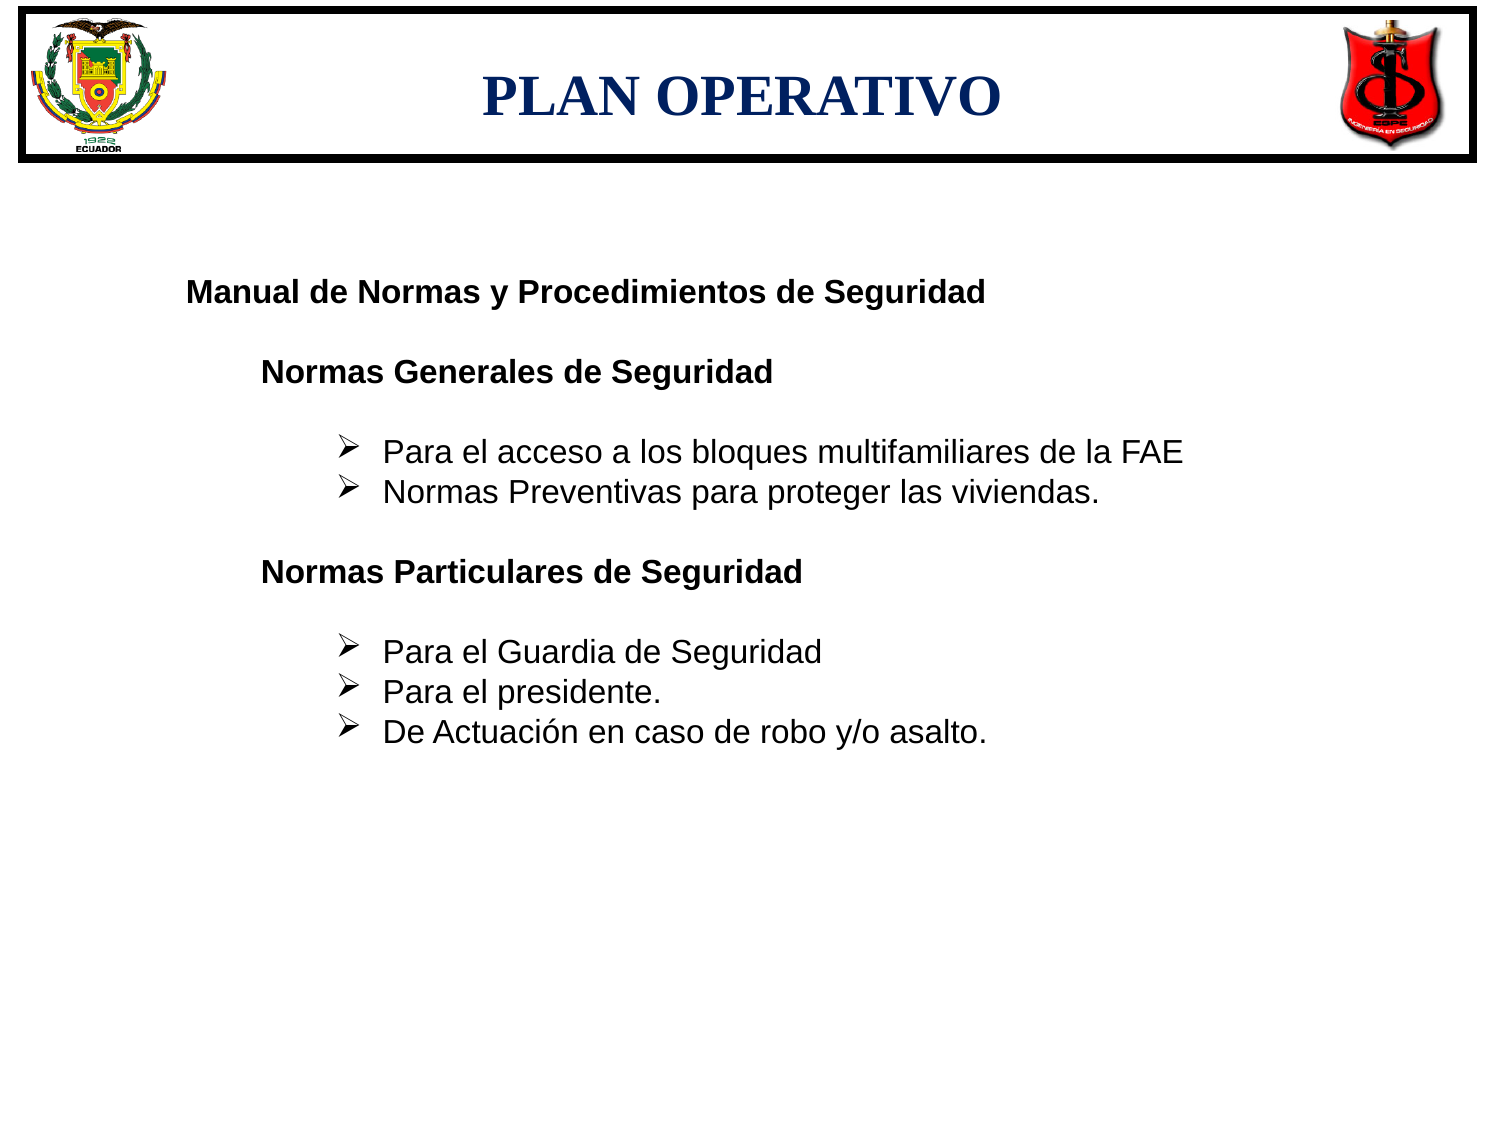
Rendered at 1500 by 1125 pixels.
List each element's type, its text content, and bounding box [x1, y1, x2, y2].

text_box Manual de Normas y Procedimientos de Seguridad Normas Generales de Seguridad Para el acceso a los bloques multifamiliares de la FAE Normas Preventivas para proteger las viviendas. Normas Particulares de Seguridad Para el Guardia de Seguridad Para el presidente. De Actuación en caso de robo y/o asalto. [171, 263, 1314, 758]
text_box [0, 0, 1498, 159]
